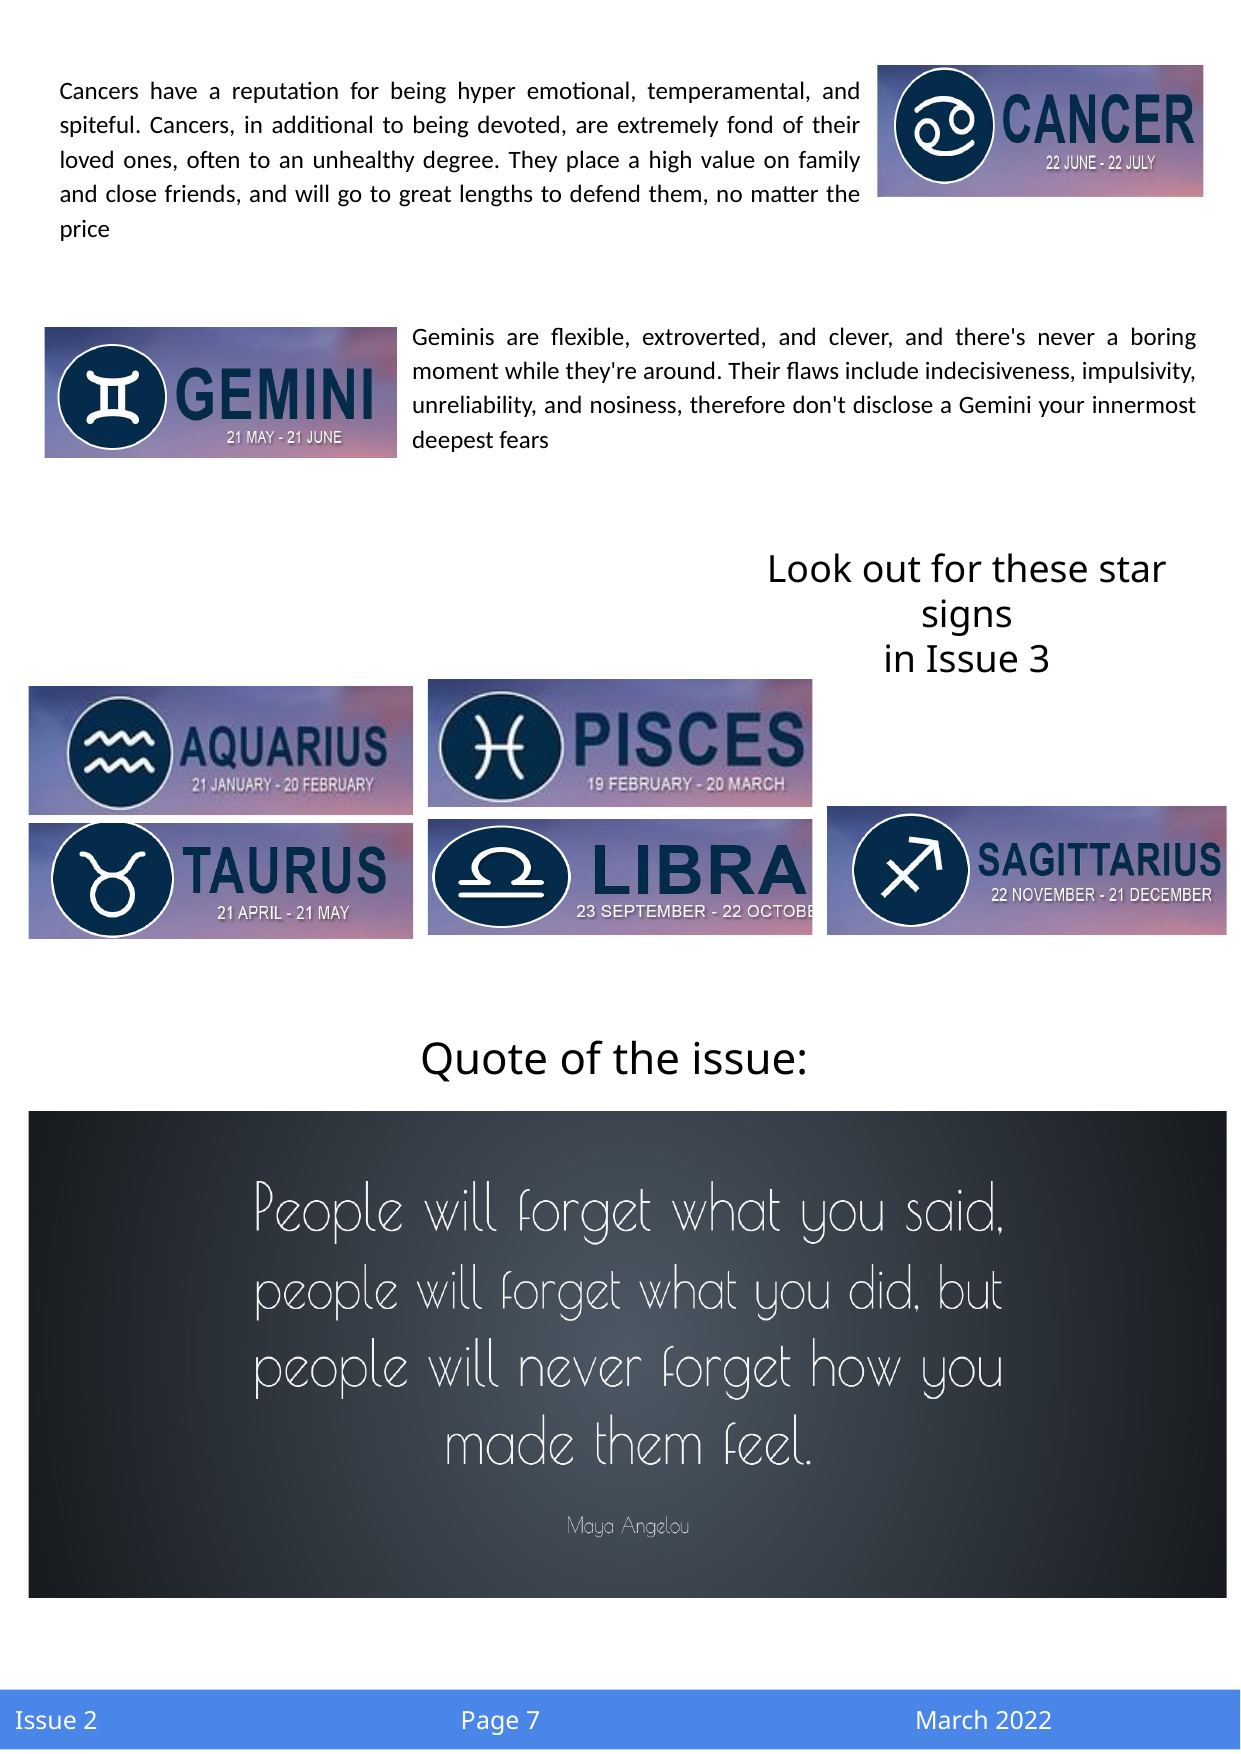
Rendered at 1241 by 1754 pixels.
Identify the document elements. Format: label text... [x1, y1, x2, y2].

picture [28, 686, 414, 815]
picture [28, 822, 414, 939]
text_box Quote of the issue: [109, 1015, 1131, 1099]
picture [427, 818, 813, 935]
text_box Look out for these star signs in Issue 3 [707, 529, 1227, 740]
text_box Issue 2 Page 7 March 2022 [0, 1689, 1241, 1750]
text_box Geminis are flexible, extroverted, and clever, and there's never a boring moment while they're around. Their flaws include indecisiveness, impulsivity, unreliability, and nosiness, therefore don't disclose a Gemini your innermost deepest fears [397, 300, 1213, 543]
picture [826, 806, 1227, 935]
text_box Cancers have a reputation for being hyper emotional, temperamental, and spiteful. Cancers, in additional to being devoted, are extremely fond of their loved ones, often to an unhealthy degree. They place a high value on family and close friends, and will go to great lengths to defend them, no matter the price [44, 55, 878, 258]
picture [427, 679, 813, 807]
picture [877, 64, 1204, 197]
picture [44, 326, 398, 458]
picture [28, 1110, 1227, 1599]
